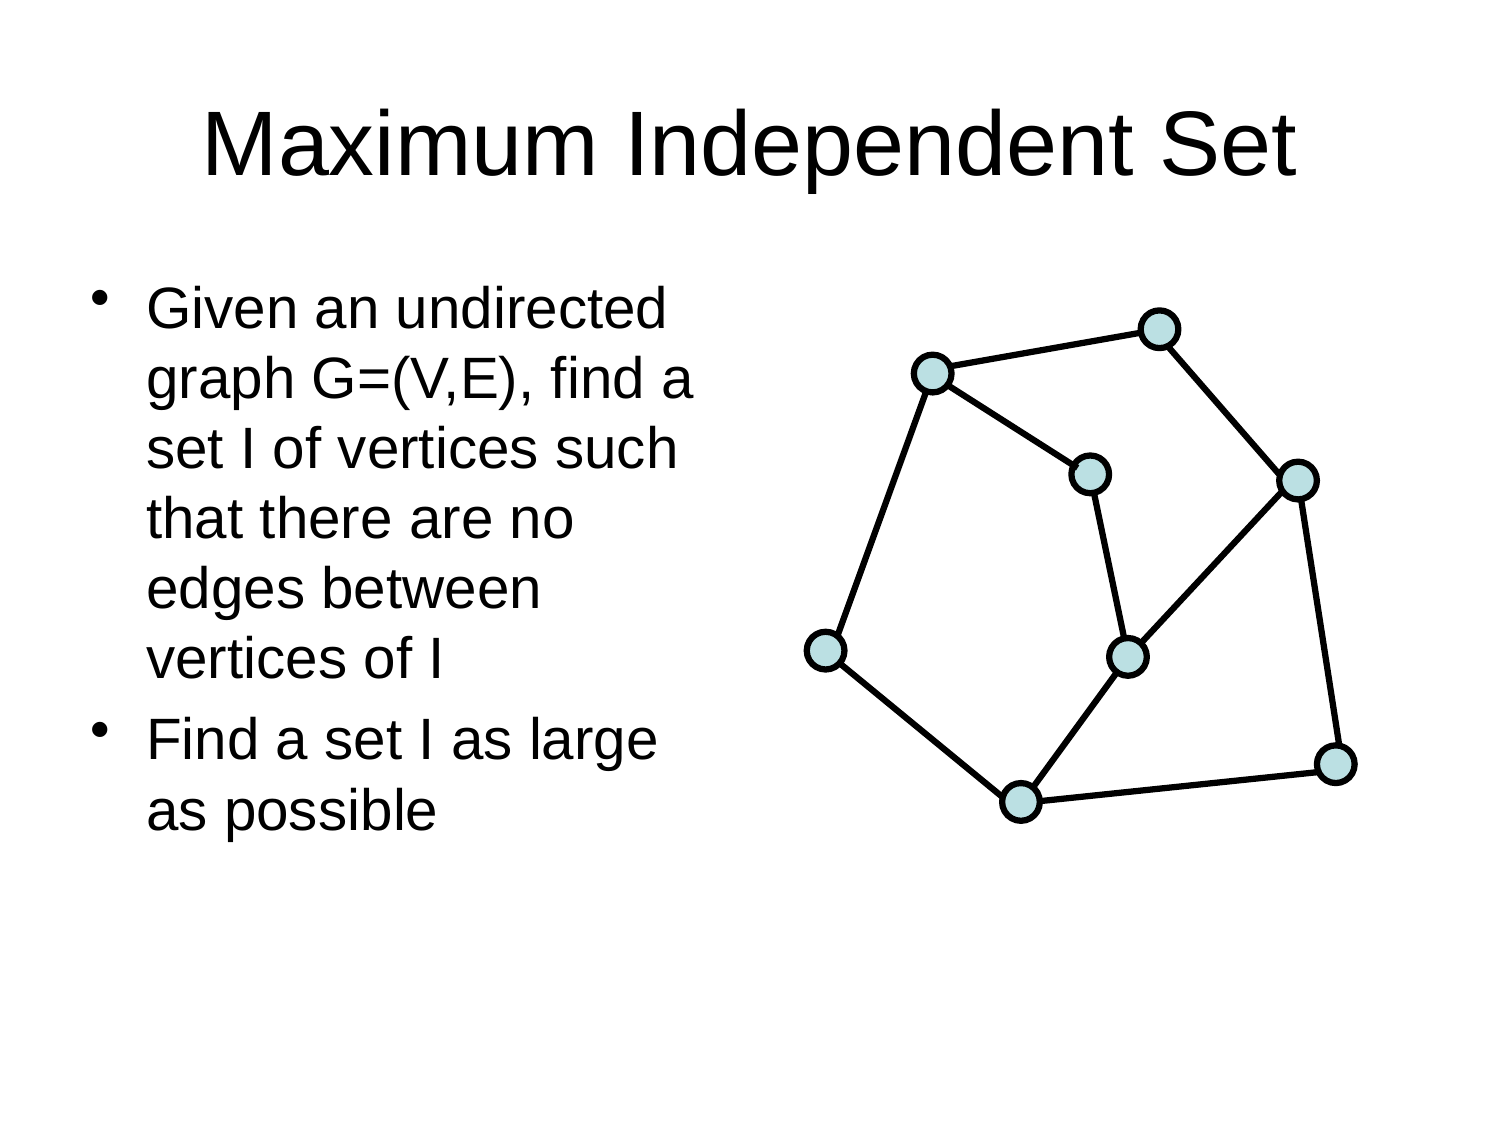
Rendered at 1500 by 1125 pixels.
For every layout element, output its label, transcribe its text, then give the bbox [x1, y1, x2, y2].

title Maximum Independent Set [75, 45, 1425, 233]
text_box [913, 354, 952, 393]
text_box [1071, 455, 1110, 494]
text_box [806, 631, 845, 670]
text_box [1002, 783, 1040, 821]
text_box [1140, 310, 1179, 349]
text_box [1316, 745, 1355, 784]
text_box [1279, 461, 1317, 500]
list Given an undirected graph G=(V,E), find a set I of vertices such that there are no edges between vertices of I Find a set I as large as possible [75, 262, 738, 1005]
text_box [1109, 638, 1147, 676]
